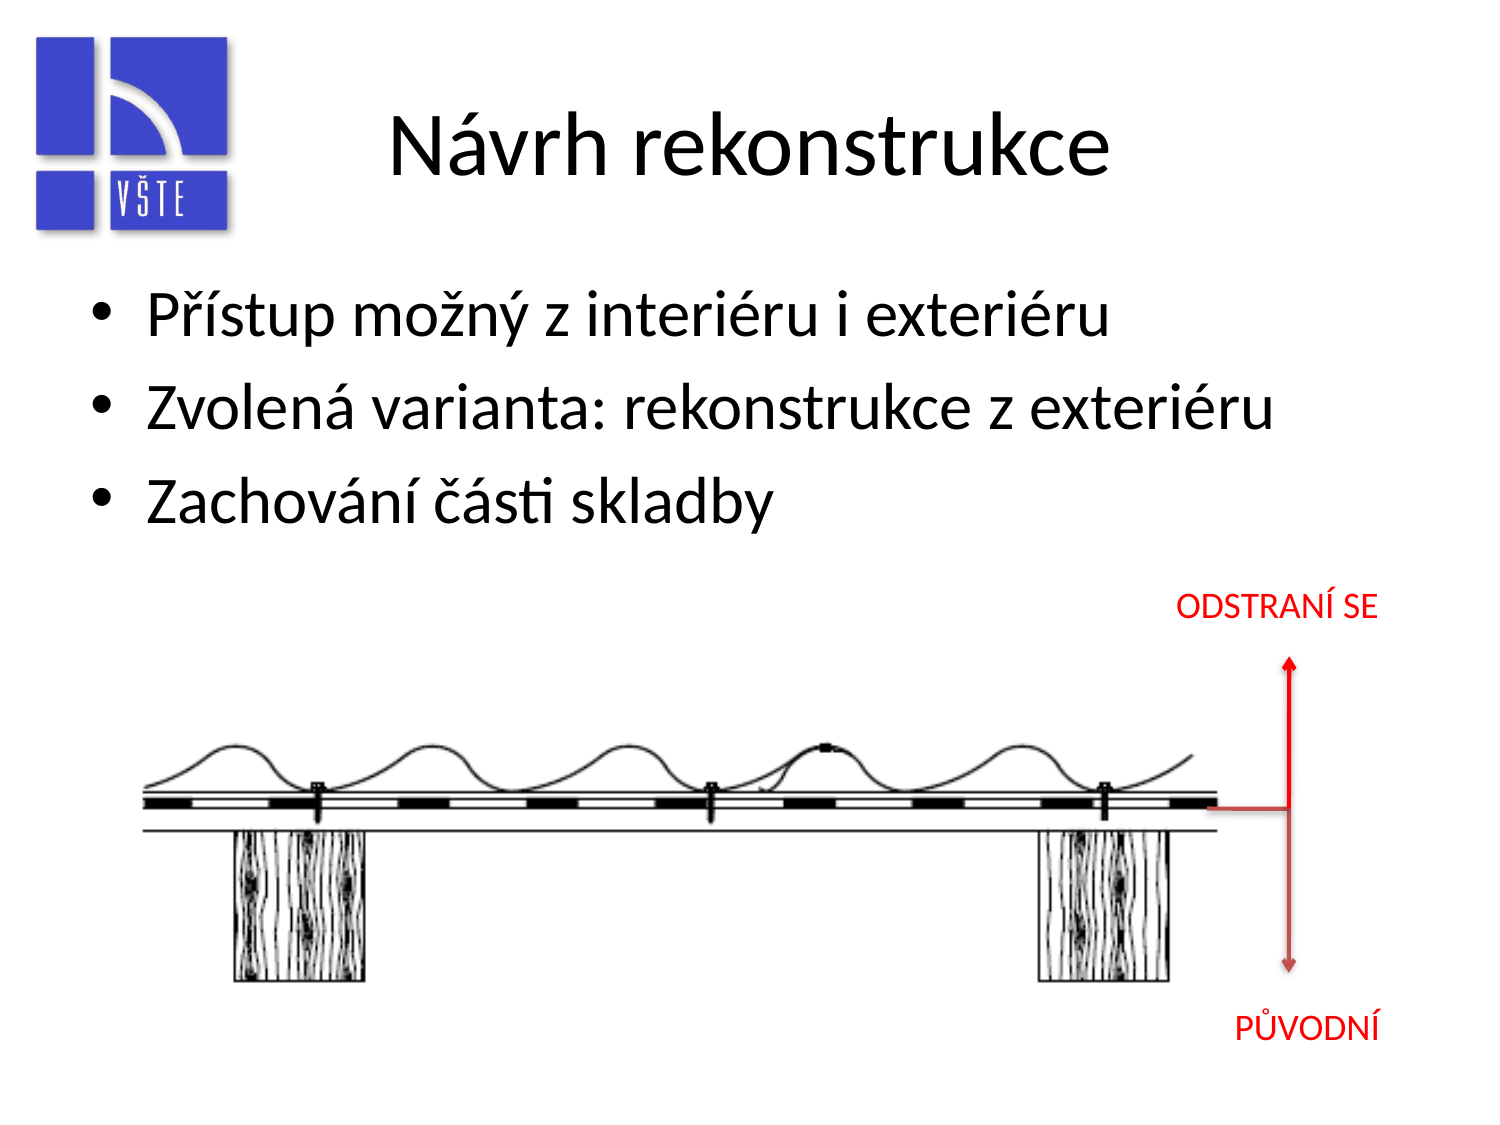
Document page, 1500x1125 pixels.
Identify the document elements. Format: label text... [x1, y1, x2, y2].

list Přístup možný z interiéru i exteriéru Zvolená varianta: rekonstrukce z exteriéru Zachování části skladby [75, 262, 1425, 1005]
picture [81, 702, 1327, 1067]
text_box ODSTRANÍ SE [1161, 574, 1394, 634]
title Návrh rekonstrukce [244, 45, 1425, 233]
picture [34, 34, 234, 234]
text_box PŮVODNÍ [1332, 996, 1395, 1056]
